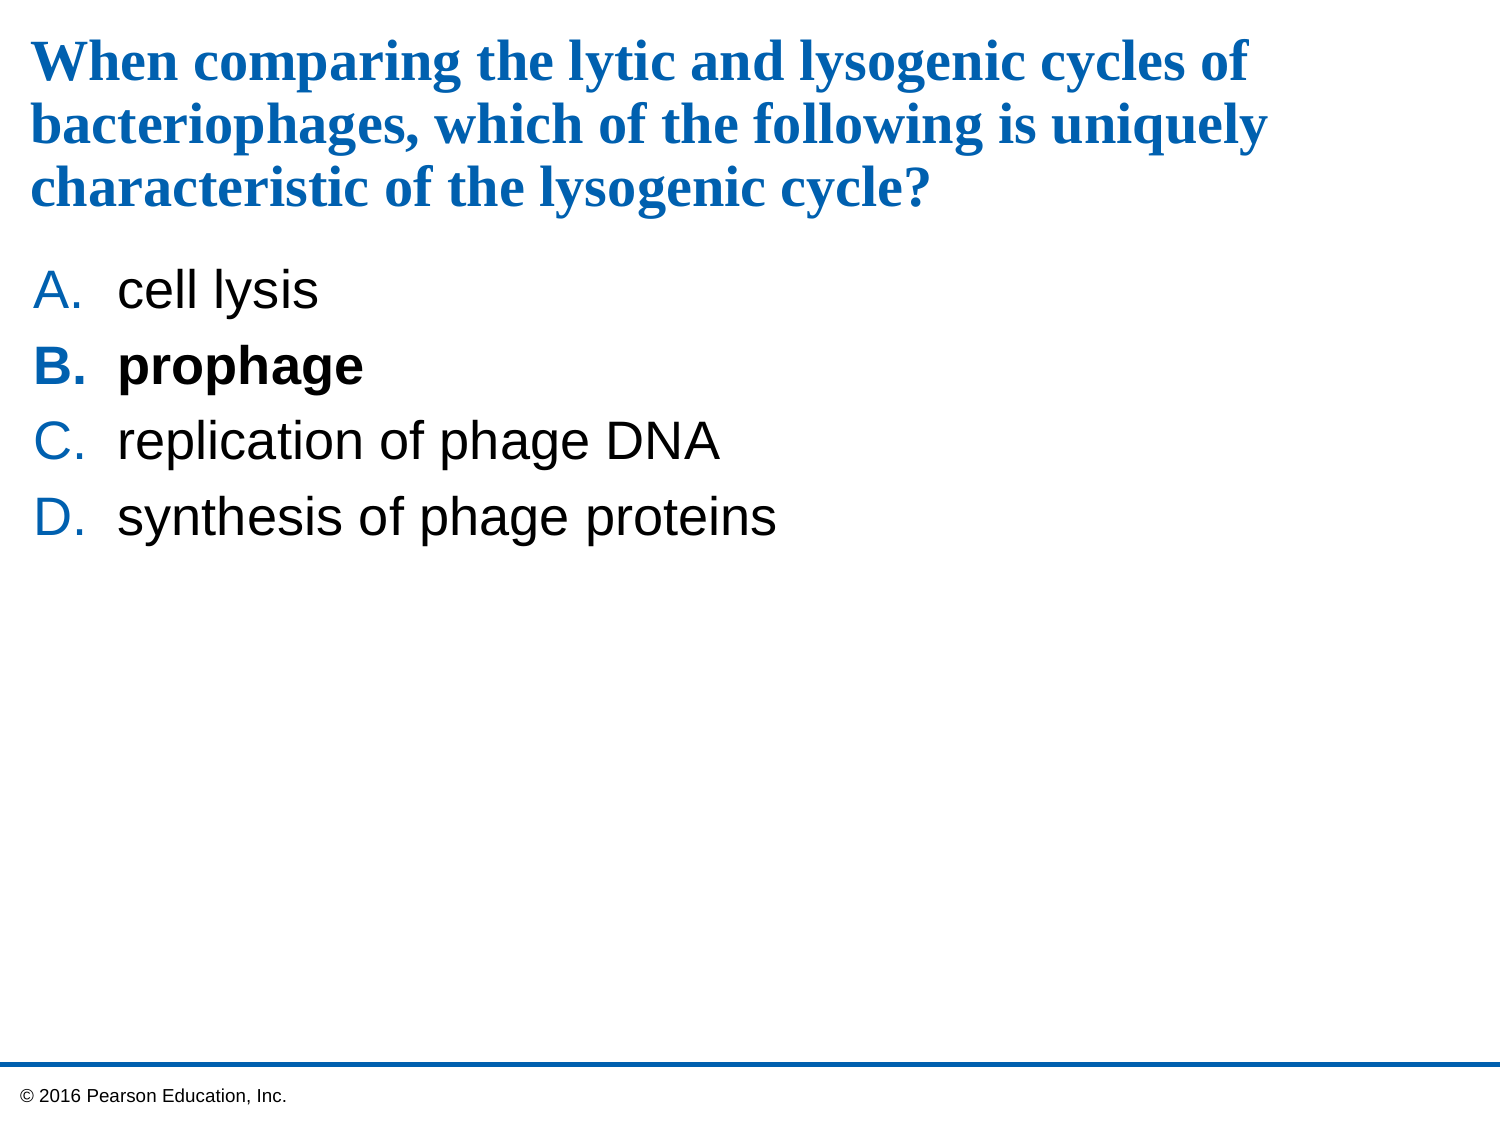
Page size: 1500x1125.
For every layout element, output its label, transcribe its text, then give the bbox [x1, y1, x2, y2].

list cell lysis prophage replication of phage DNA synthesis of phage proteins [23, 254, 1464, 1043]
footer © 2016 Pearson Education, Inc. [0, 1064, 507, 1125]
title When comparing the lytic and lysogenic cycles of bacteriophages, which of the following is uniquely characteristic of the lysogenic cycle? [29, 29, 1470, 228]
